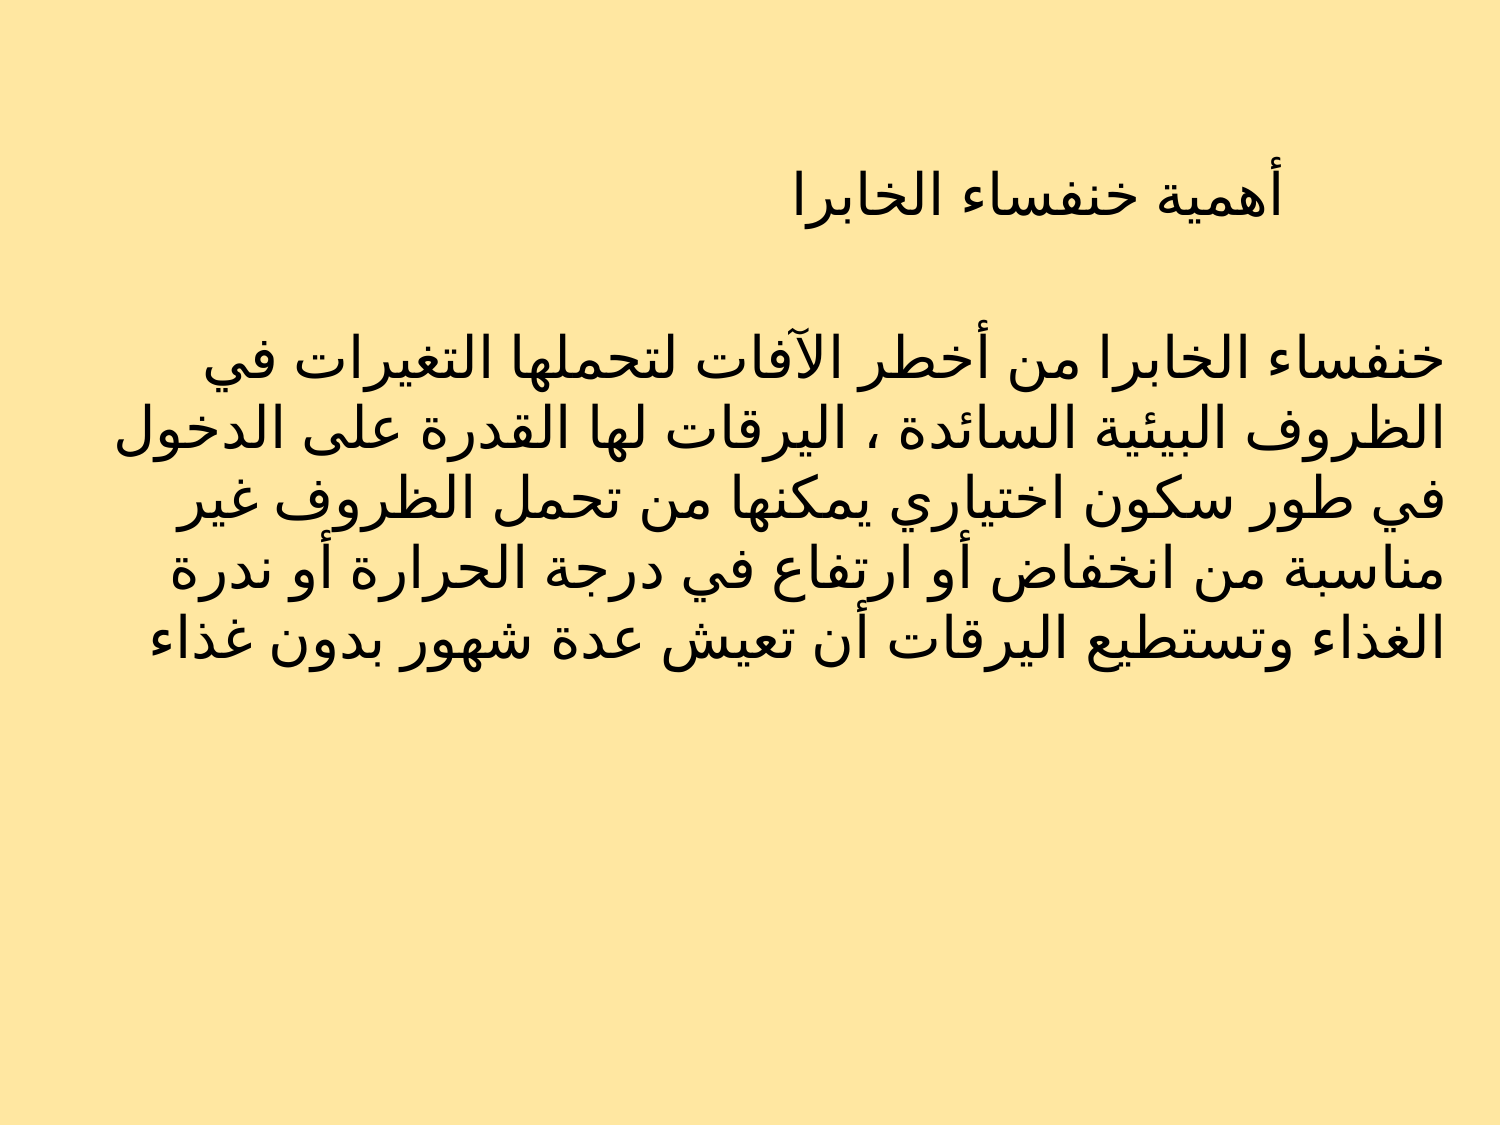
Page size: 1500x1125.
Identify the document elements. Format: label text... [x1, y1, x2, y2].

text_box خنفساء الخابرا من أخطر الآفات لتحملها التغيرات في الظروف البيئية السائدة ، اليرقات لها القدرة على الدخول في طور سكون اختياري يمكنها من تحمل الظروف غير مناسبة من انخفاض أو ارتفاع في درجة الحرارة أو ندرة الغذاء وتستطيع اليرقات أن تعيش عدة شهور بدون غذاء [75, 312, 1463, 678]
text_box أهمية خنفساء الخابرا [462, 149, 1300, 235]
